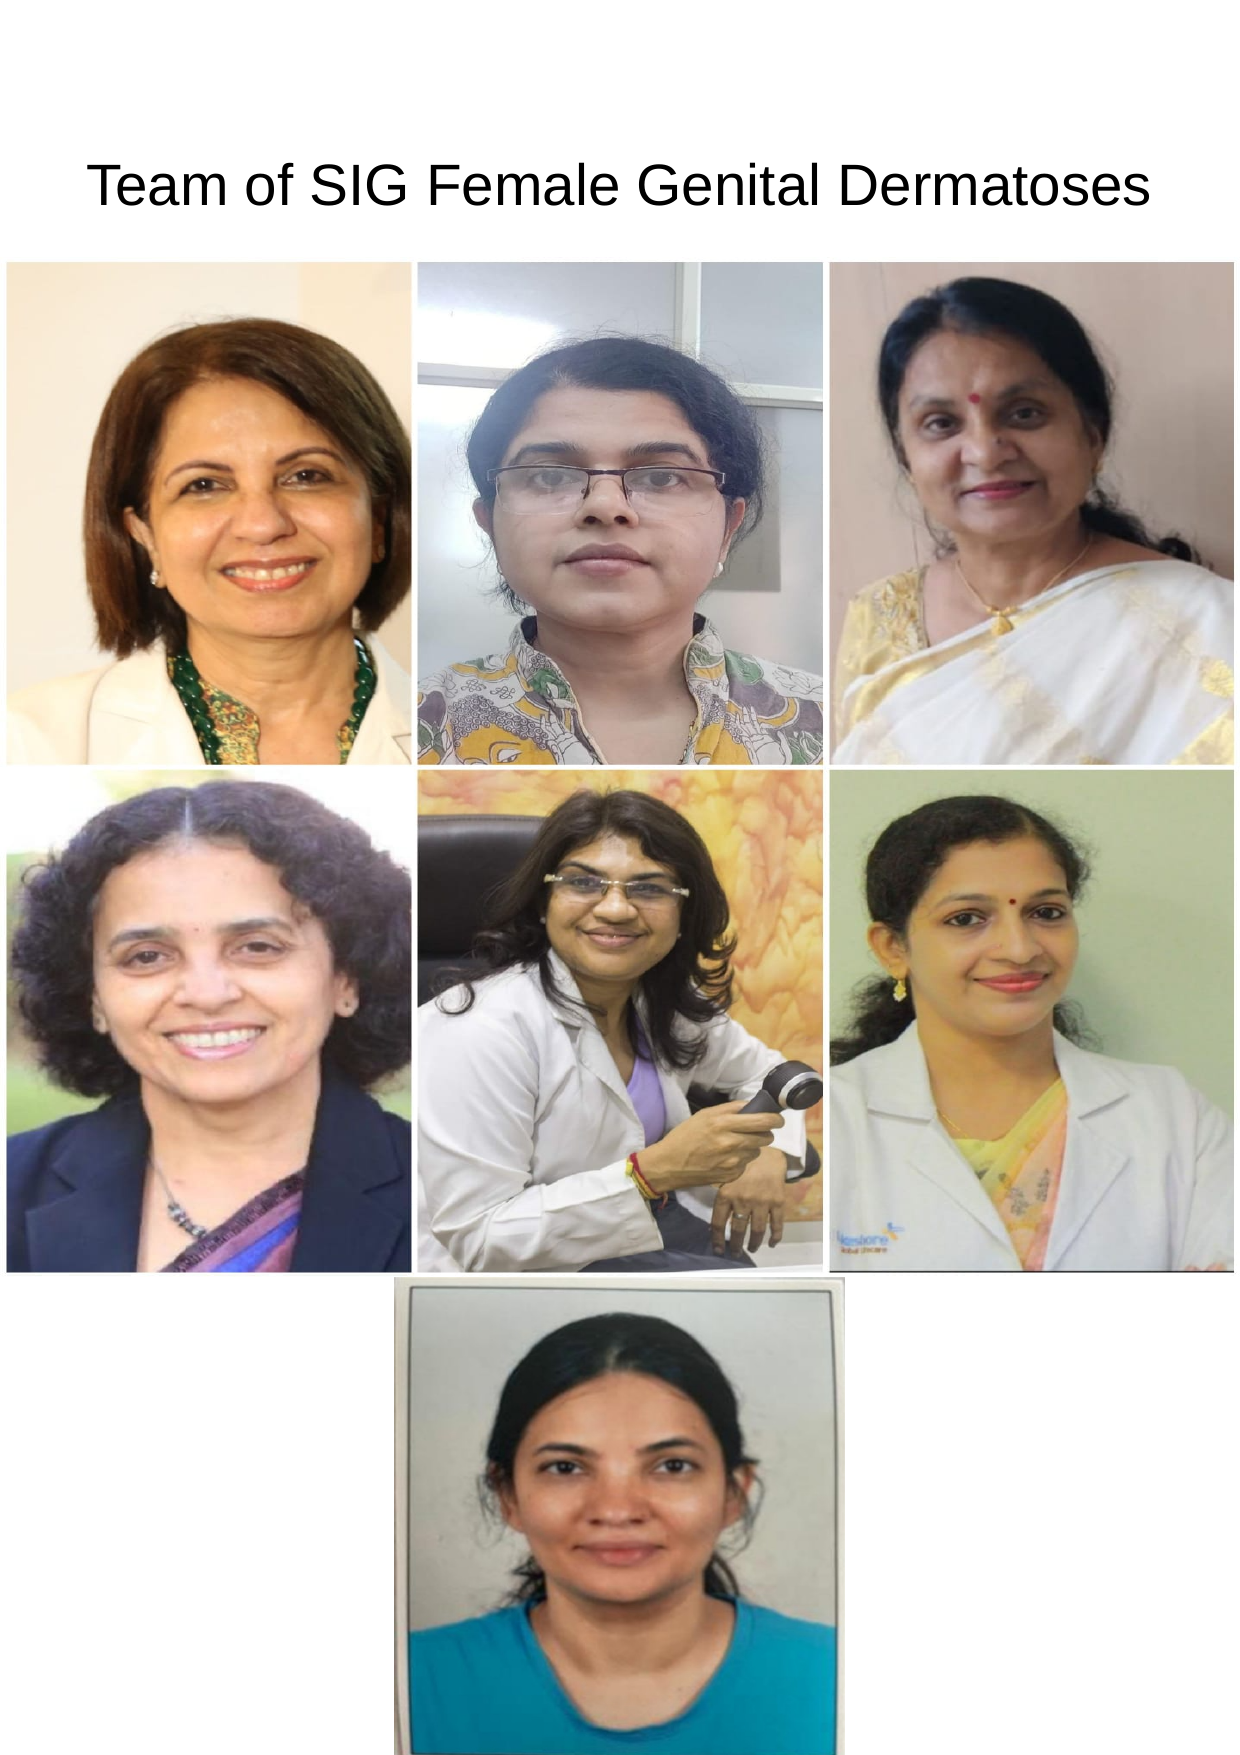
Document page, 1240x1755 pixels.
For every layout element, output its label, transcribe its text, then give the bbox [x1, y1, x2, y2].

text_box Team of SIG Female Genital Dermatoses [71, 139, 1169, 225]
picture [0, 256, 1240, 1755]
